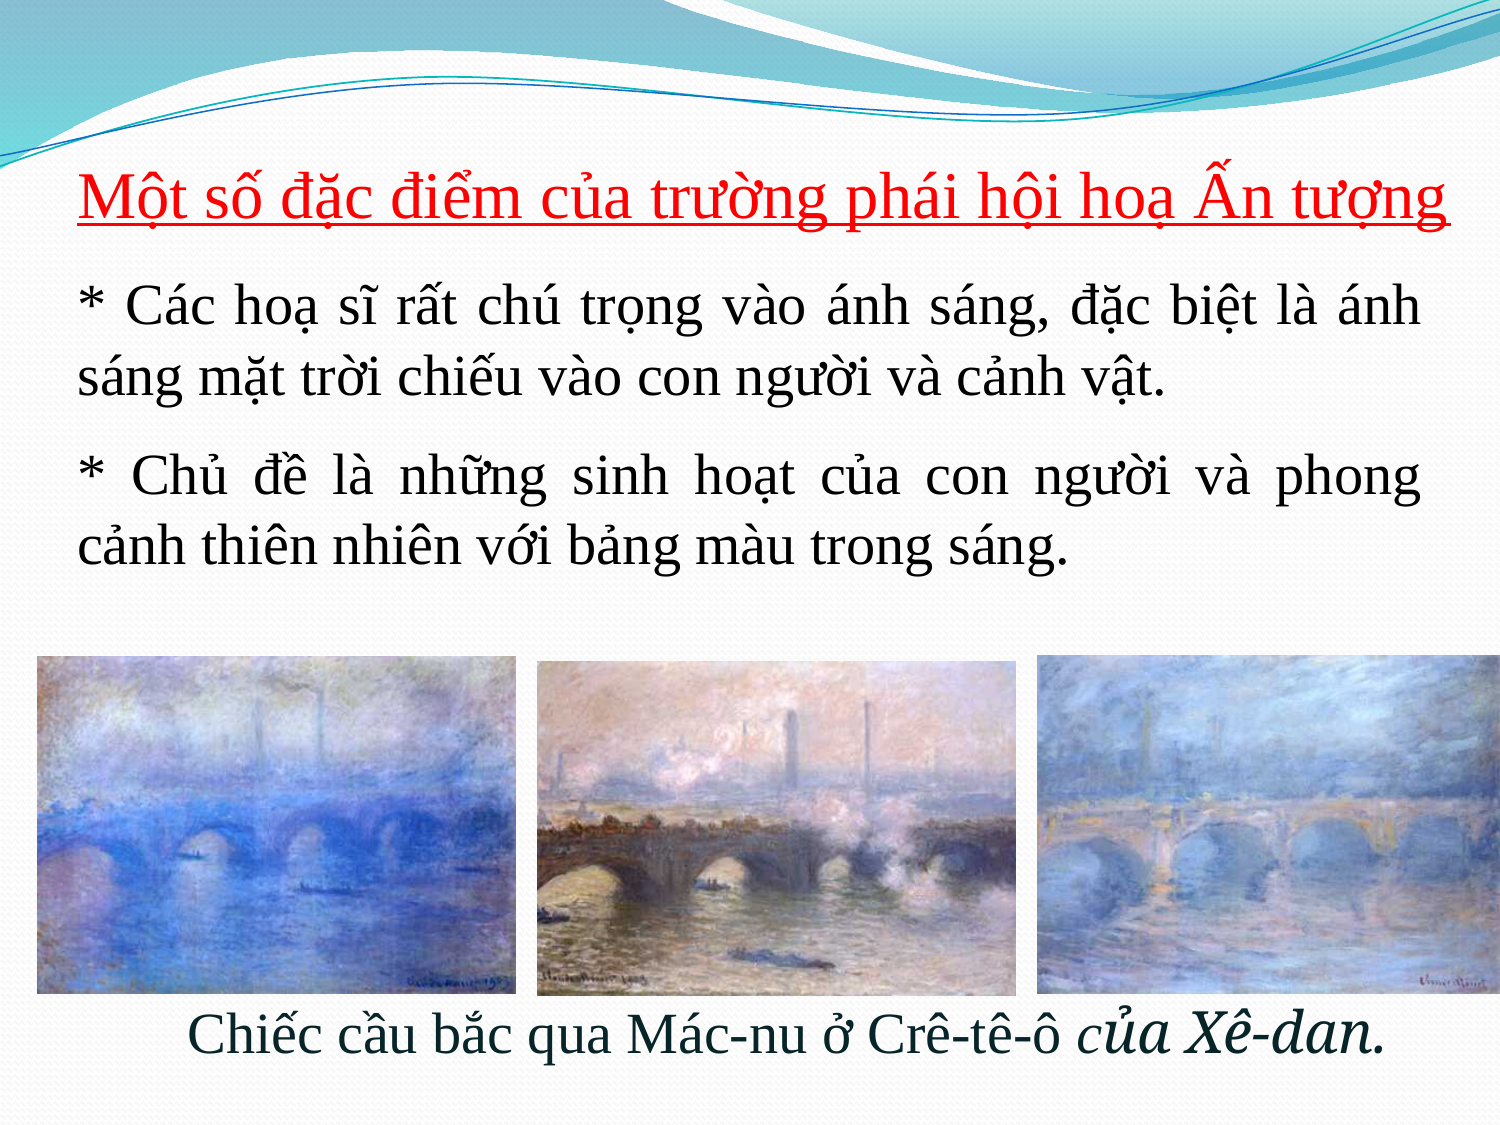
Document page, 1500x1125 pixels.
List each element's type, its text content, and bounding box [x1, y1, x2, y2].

picture [537, 661, 1016, 997]
text_box * Các hoạ sĩ rất chú trọng vào ánh sáng, đặc biệt là ánh sáng mặt trời chiếu vào con người và cảnh vật. * Chủ đề là những sinh hoạt của con người và phong cảnh thiên nhiên với bảng màu trong sáng. [62, 259, 1438, 584]
picture [1037, 655, 1500, 994]
picture [37, 656, 516, 995]
text_box Một số đặc điểm của trường phái hội hoạ Ấn tượng [62, 144, 1500, 240]
text_box Chiếc cầu bắc qua Mác-nu ở Crê-tê-ô của Xê-dan. [74, 987, 1500, 1073]
